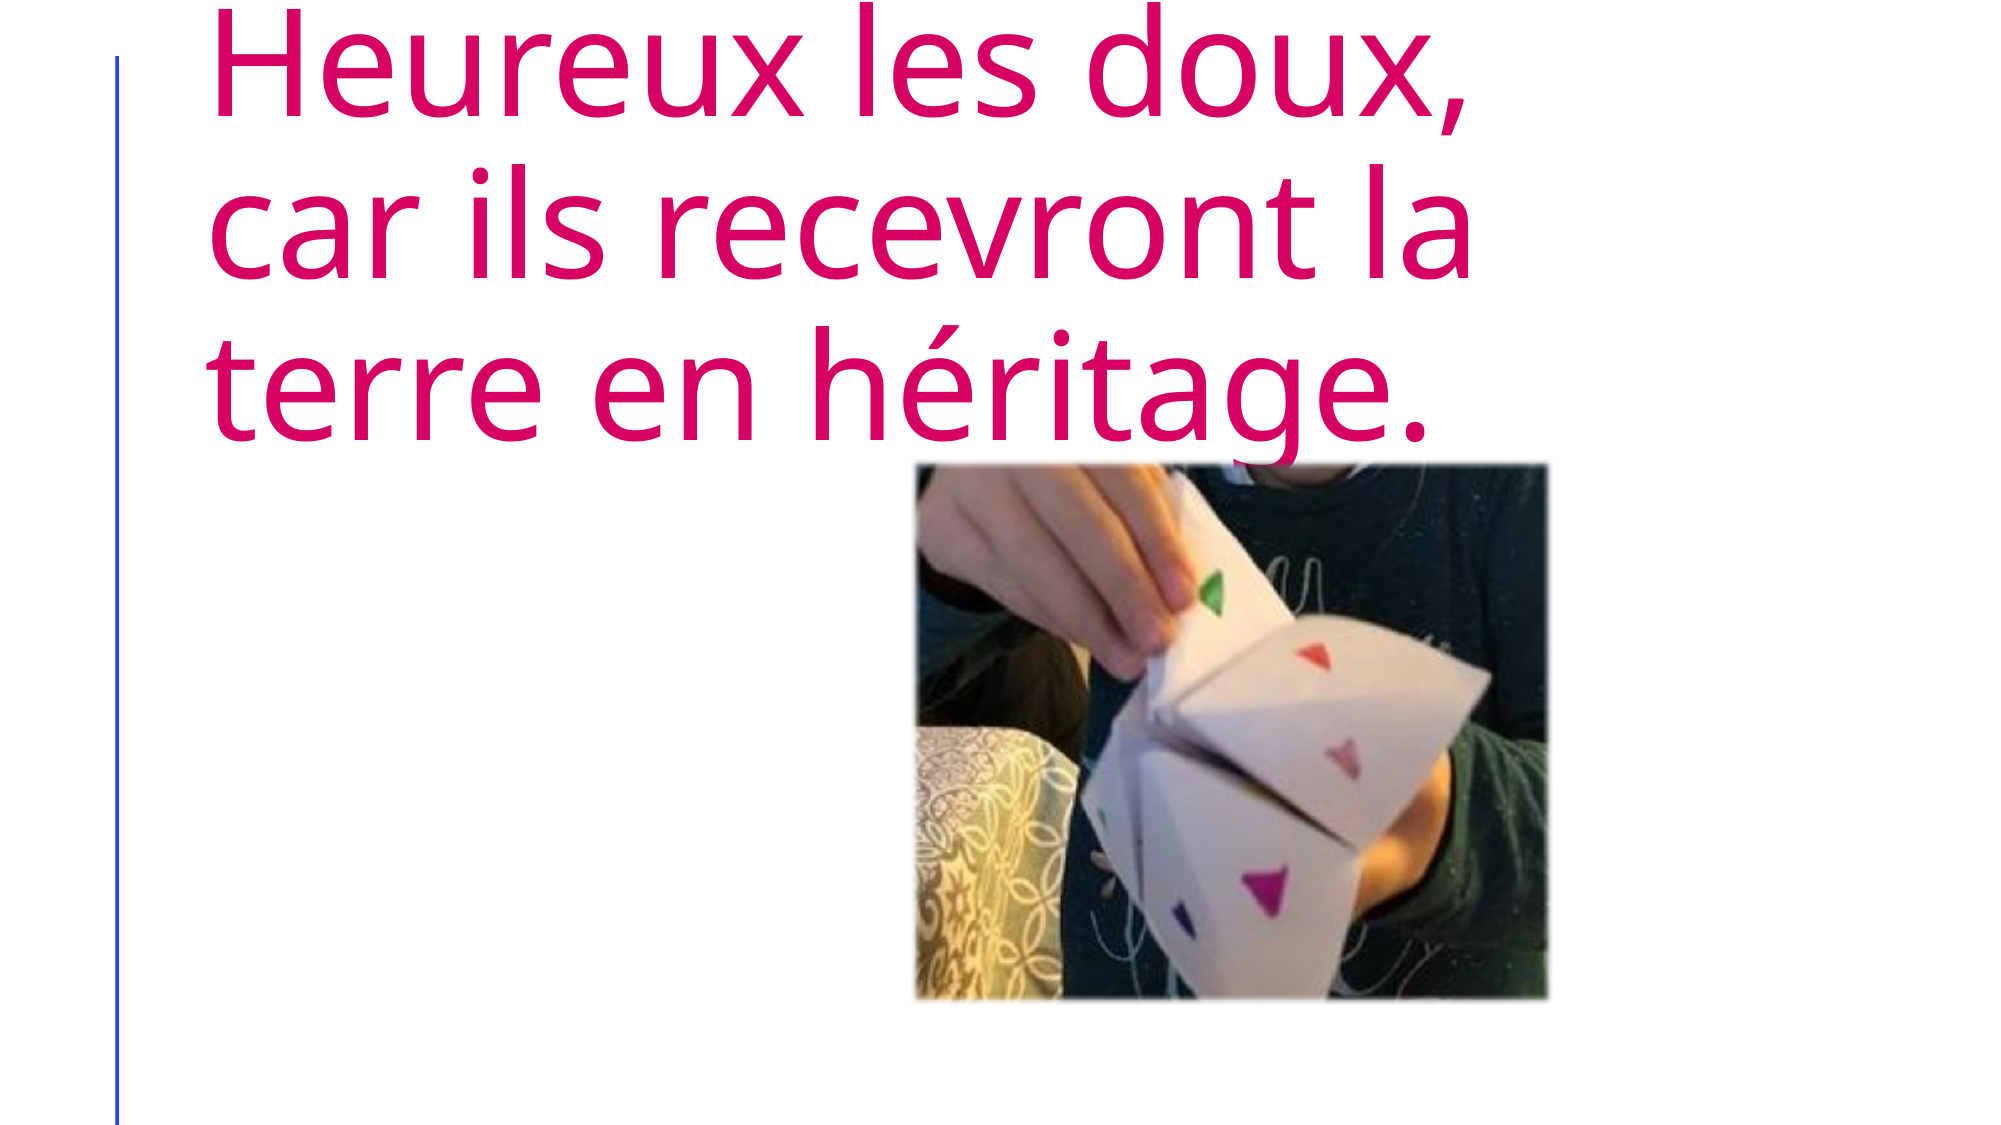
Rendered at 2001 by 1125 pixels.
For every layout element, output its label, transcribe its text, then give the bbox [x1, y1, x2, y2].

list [910, 458, 1554, 1005]
title Heureux les doux, car ils recevront la terre en héritage. [189, 120, 1735, 339]
